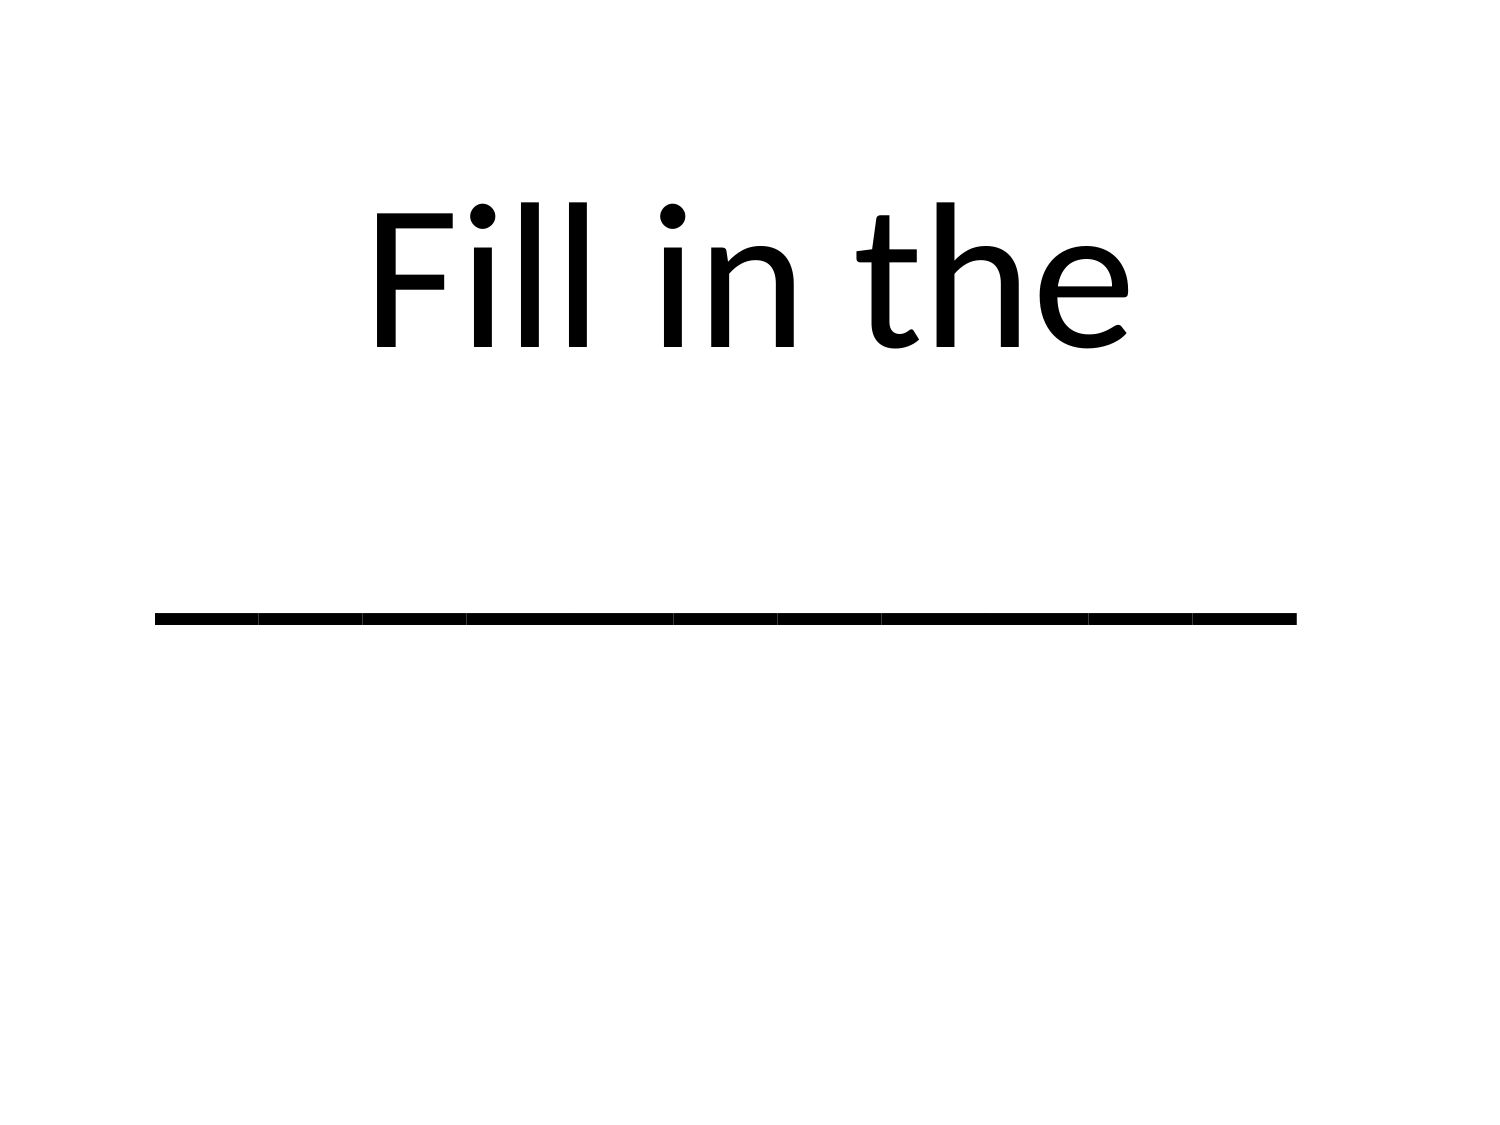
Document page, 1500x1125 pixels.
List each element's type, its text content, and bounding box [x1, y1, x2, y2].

title Fill in the ___________ [75, 45, 1425, 233]
